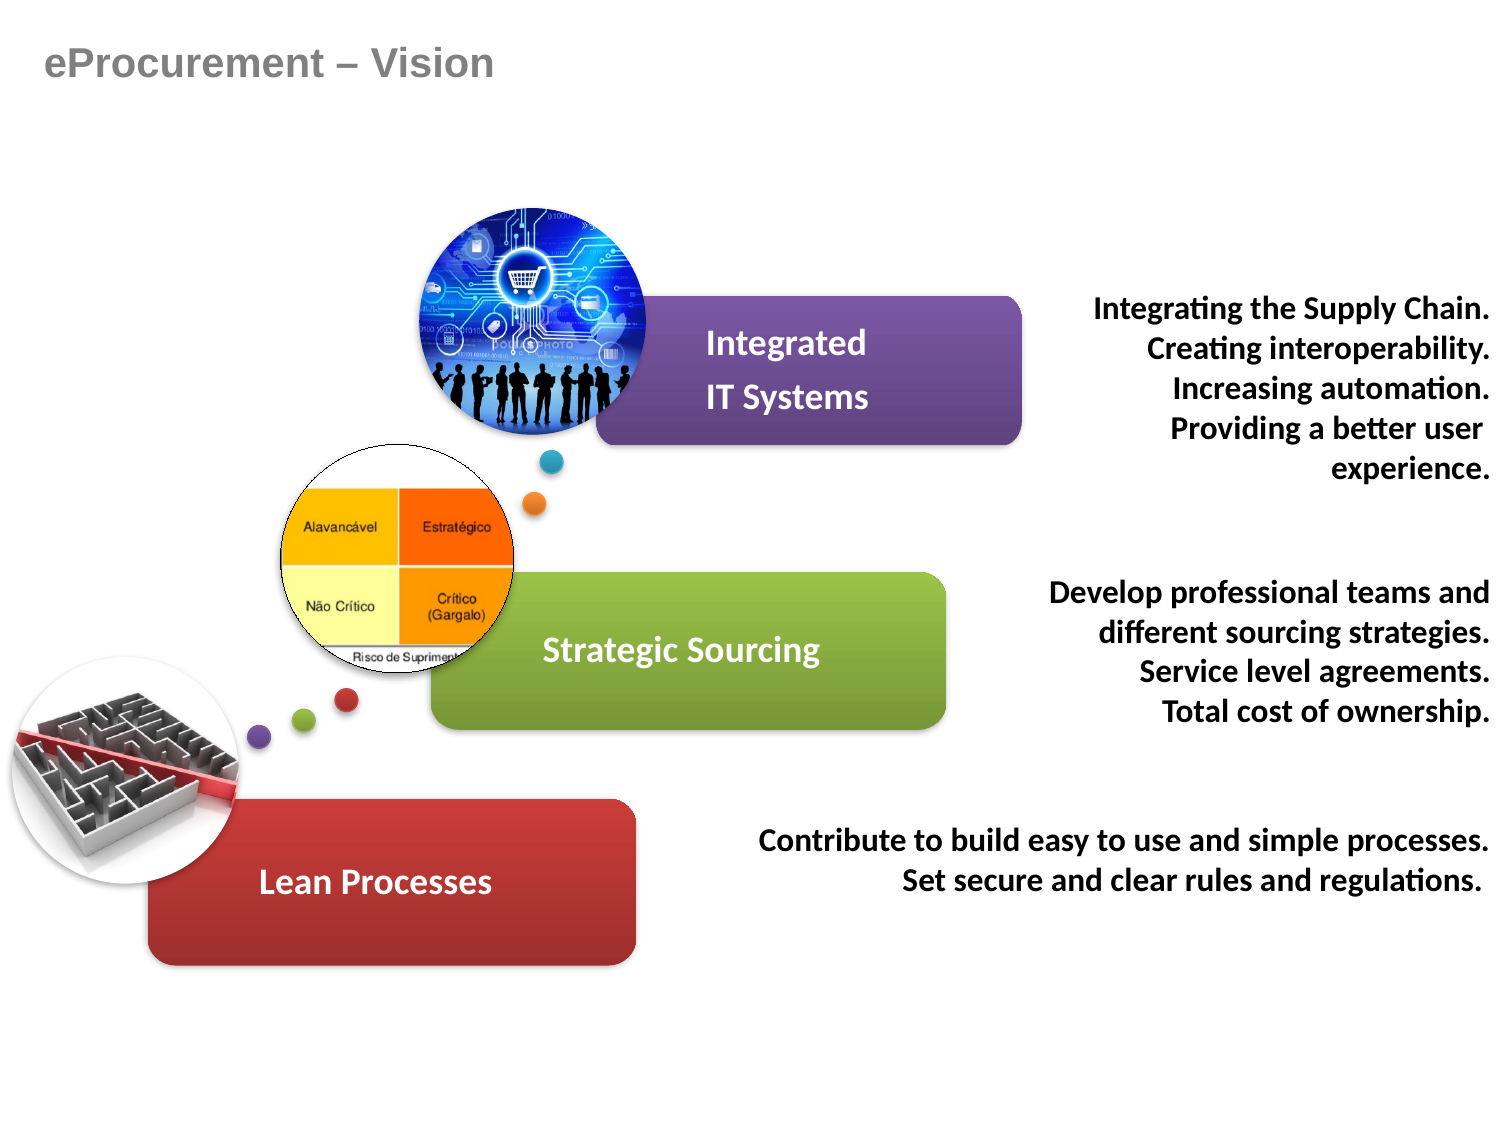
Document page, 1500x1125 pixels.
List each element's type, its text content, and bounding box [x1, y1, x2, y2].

text_box [539, 450, 564, 475]
text_box [419, 208, 646, 435]
text_box [291, 708, 316, 733]
text_box Integrating the Supply Chain. Creating interoperability. Increasing automation. Providing a better user experience. [909, 278, 1500, 494]
text_box eProcurement – Vision [0, 0, 1500, 124]
text_box [246, 724, 272, 750]
text_box [522, 491, 547, 517]
text_box [12, 657, 239, 884]
text_box [334, 688, 359, 713]
text_box Develop professional teams and different sourcing strategies. Service level agreements. Total cost of ownership. [862, 562, 1500, 737]
text_box Contribute to build easy to use and simple processes. Set secure and clear rules and regulations. [673, 810, 1500, 906]
text_box Strategic Sourcing [430, 571, 862, 730]
text_box [280, 444, 514, 673]
text_box Integrated IT Systems [596, 295, 909, 446]
text_box Lean Processes [147, 798, 637, 966]
